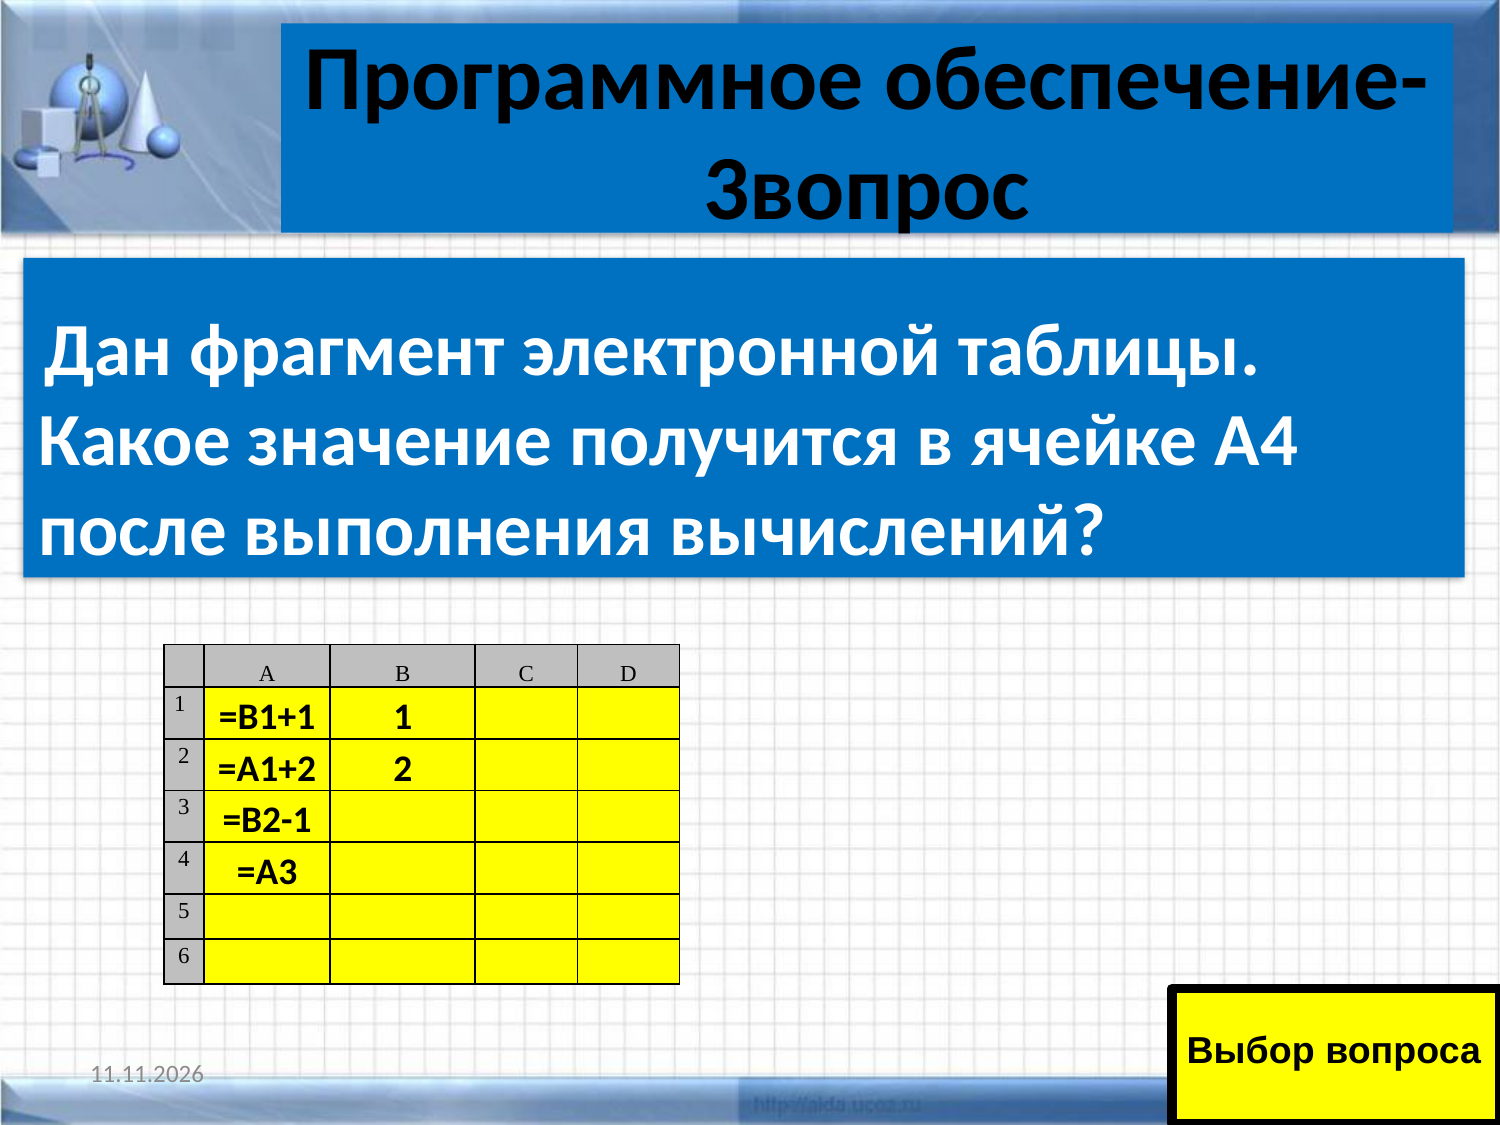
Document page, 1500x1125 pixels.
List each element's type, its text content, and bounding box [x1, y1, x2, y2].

table_cell =В1+1 [205, 688, 329, 738]
table_cell [476, 895, 577, 938]
text_box Дан фрагмент электронной таблицы. Какое значение получится в ячейке А4 после выполнения вычислений? [23, 257, 1465, 578]
table_header С [476, 645, 577, 686]
table_cell [476, 688, 577, 738]
table_cell =А1+2 [205, 740, 329, 790]
table_cell [578, 940, 679, 983]
table_cell [331, 843, 474, 893]
title Программное обеспечение-3вопрос [280, 23, 1454, 233]
table_cell 5 [165, 895, 203, 938]
table_cell [331, 940, 474, 983]
table_cell =А3 [205, 843, 329, 893]
table_cell [205, 895, 329, 938]
slide_number 55 [1074, 1042, 1171, 1103]
table_header В [331, 645, 474, 686]
text_box Выбор вопроса [1171, 988, 1500, 1124]
table_cell [578, 895, 679, 938]
table_cell [476, 940, 577, 983]
table_cell [578, 843, 679, 893]
table_cell 2 [331, 740, 474, 790]
table_cell [578, 688, 679, 738]
table_cell [331, 895, 474, 938]
table_cell [476, 740, 577, 790]
table_cell 3 [165, 791, 203, 841]
table_cell 6 [165, 940, 203, 983]
table_cell [578, 791, 679, 841]
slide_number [75, 1042, 425, 1103]
table_cell [205, 940, 329, 983]
table_cell [331, 791, 474, 841]
table_header [165, 645, 203, 686]
table_cell 4 [165, 843, 203, 893]
table_header А [205, 645, 329, 686]
table_cell [476, 843, 577, 893]
table_cell 2 [165, 740, 203, 790]
table_cell =В2-1 [205, 791, 329, 841]
table_cell 1 [165, 688, 203, 738]
picture [0, 0, 1500, 1125]
table_cell [578, 740, 679, 790]
table_cell 1 [331, 688, 474, 738]
table_header D [578, 645, 679, 686]
table_cell [476, 791, 577, 841]
